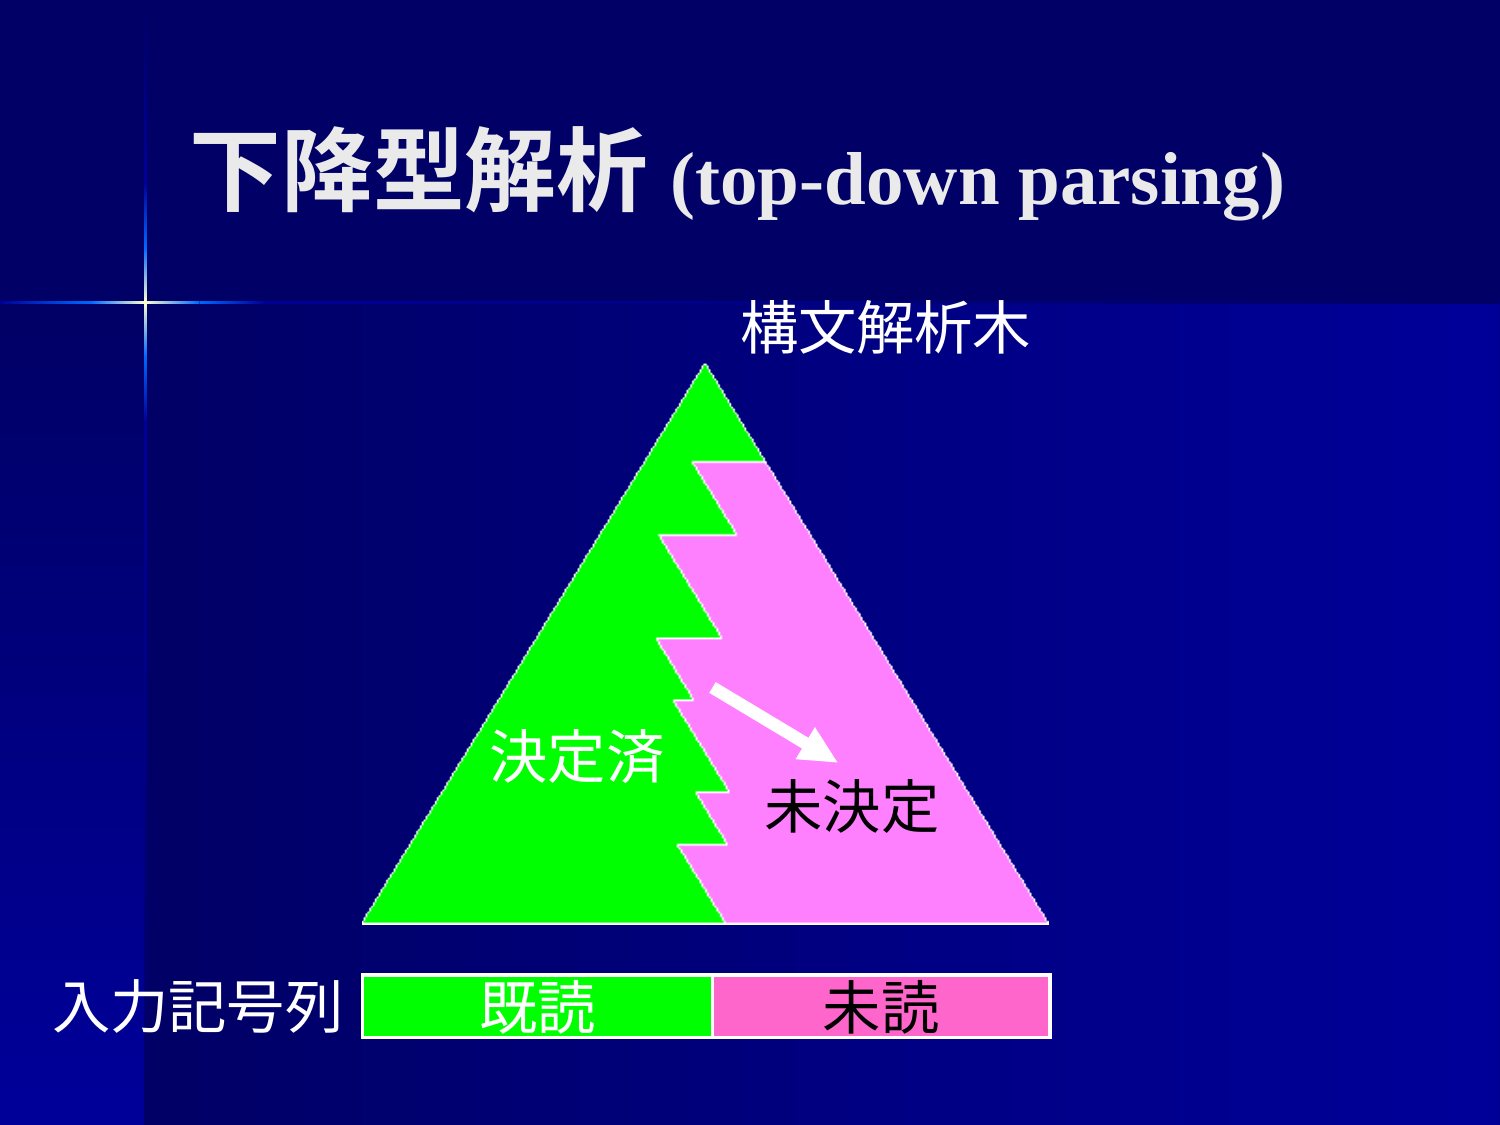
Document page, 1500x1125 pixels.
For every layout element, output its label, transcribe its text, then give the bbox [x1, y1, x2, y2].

title 下降型解析(top-down parsing) [174, 49, 1413, 286]
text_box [362, 362, 1051, 1038]
text_box 構文解析木 [725, 283, 1047, 359]
text_box 入力記号列 [37, 962, 359, 1048]
